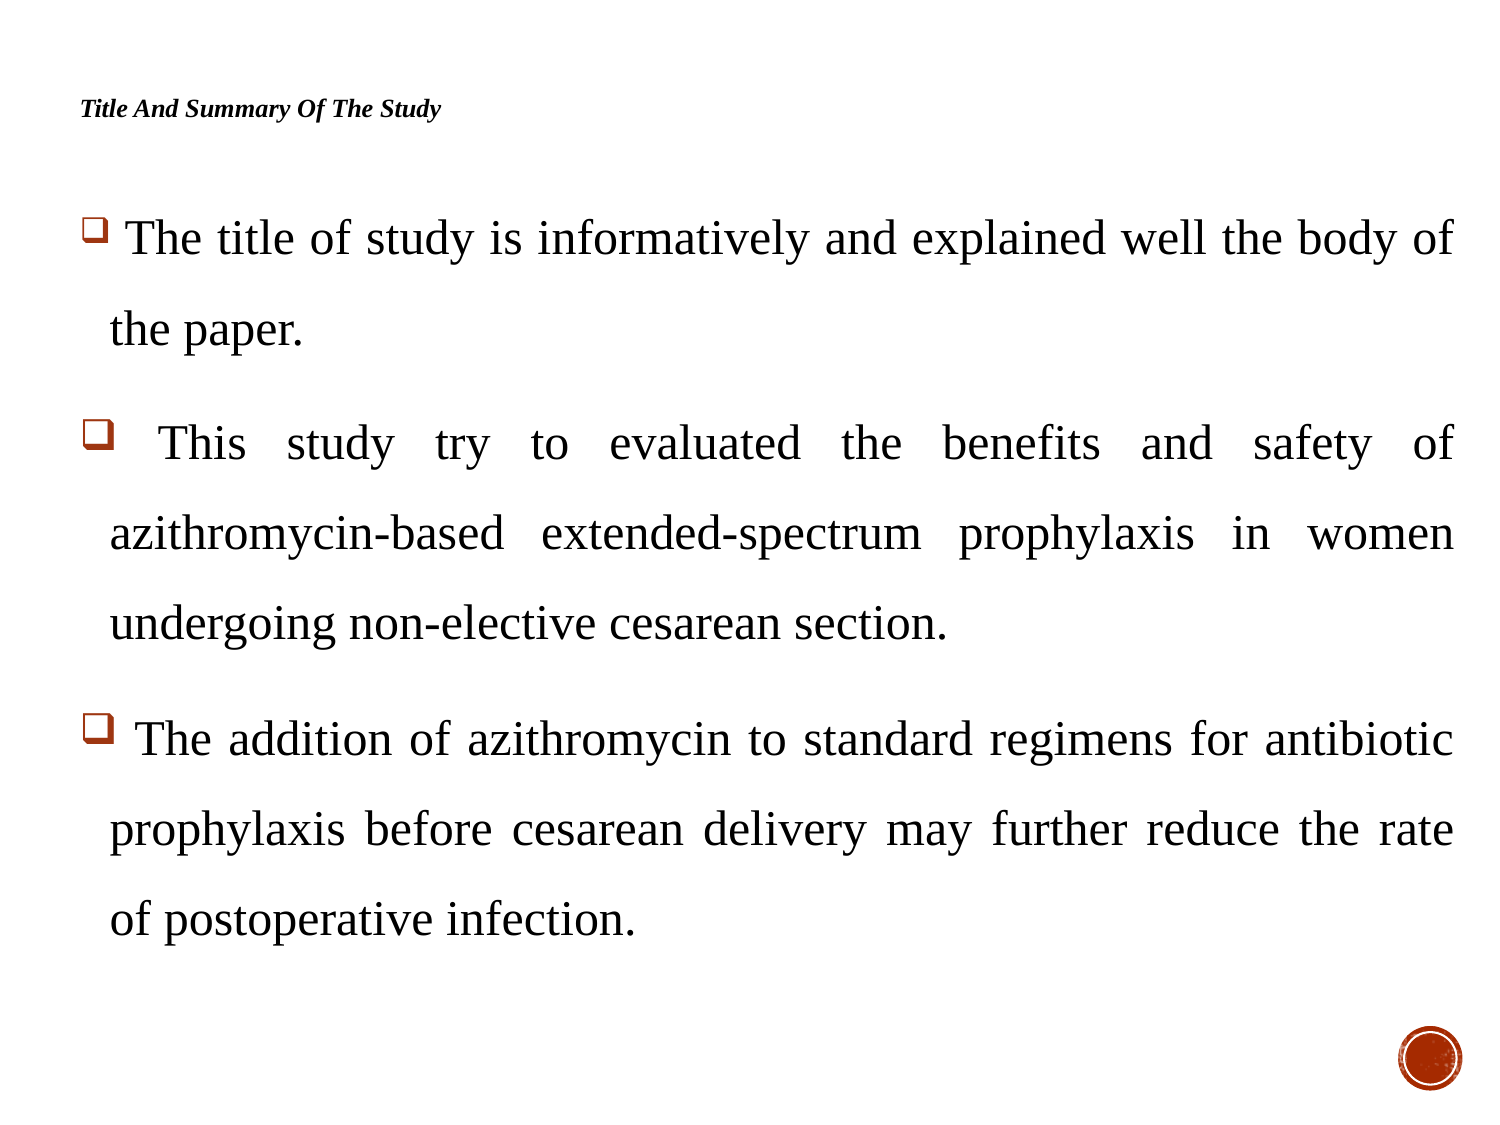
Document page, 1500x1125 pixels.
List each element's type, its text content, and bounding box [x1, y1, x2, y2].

slide_number [1391, 1028, 1471, 1089]
list The title of study is informatively and explained well the body of the paper. This study try to evaluated the benefits and safety of azithromycin-based extended-spectrum prophylaxis in women undergoing non-elective cesarean section. The addition of azithromycin to standard regimens for antibiotic prophylaxis before cesarean delivery may further reduce the rate of postoperative infection. [64, 167, 1471, 1029]
title Title And Summary Of The Study [64, 67, 1359, 167]
